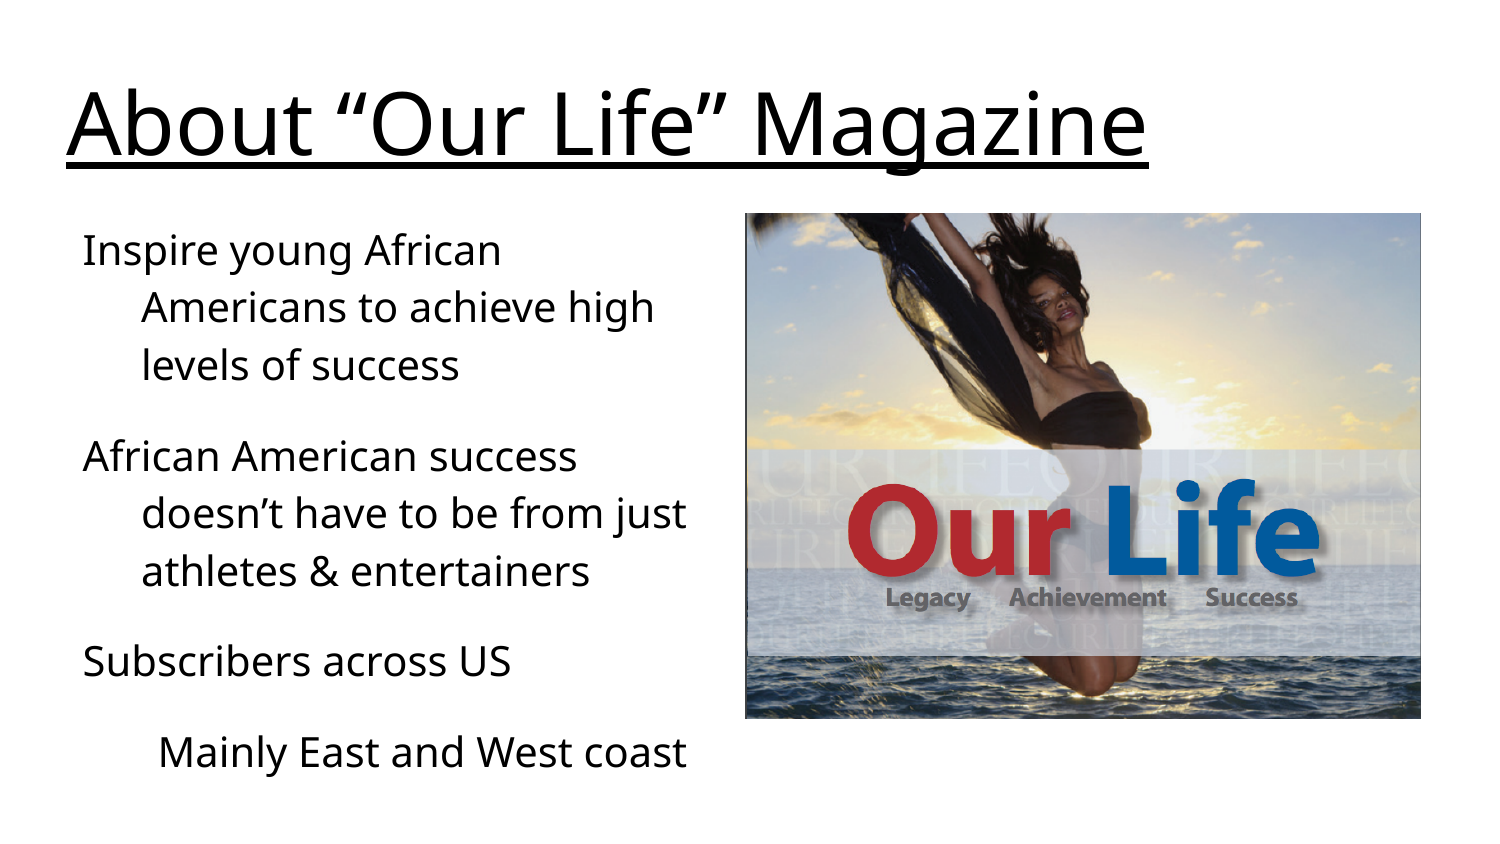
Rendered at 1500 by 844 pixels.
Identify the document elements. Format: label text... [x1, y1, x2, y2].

picture [745, 213, 1421, 720]
title About “Our Life” Magazine [51, 51, 1449, 189]
list Inspire young African Americans to achieve high levels of success African American success doesn’t have to be from just athletes & entertainers Subscribers across US Mainly East and West coast [51, 200, 708, 752]
